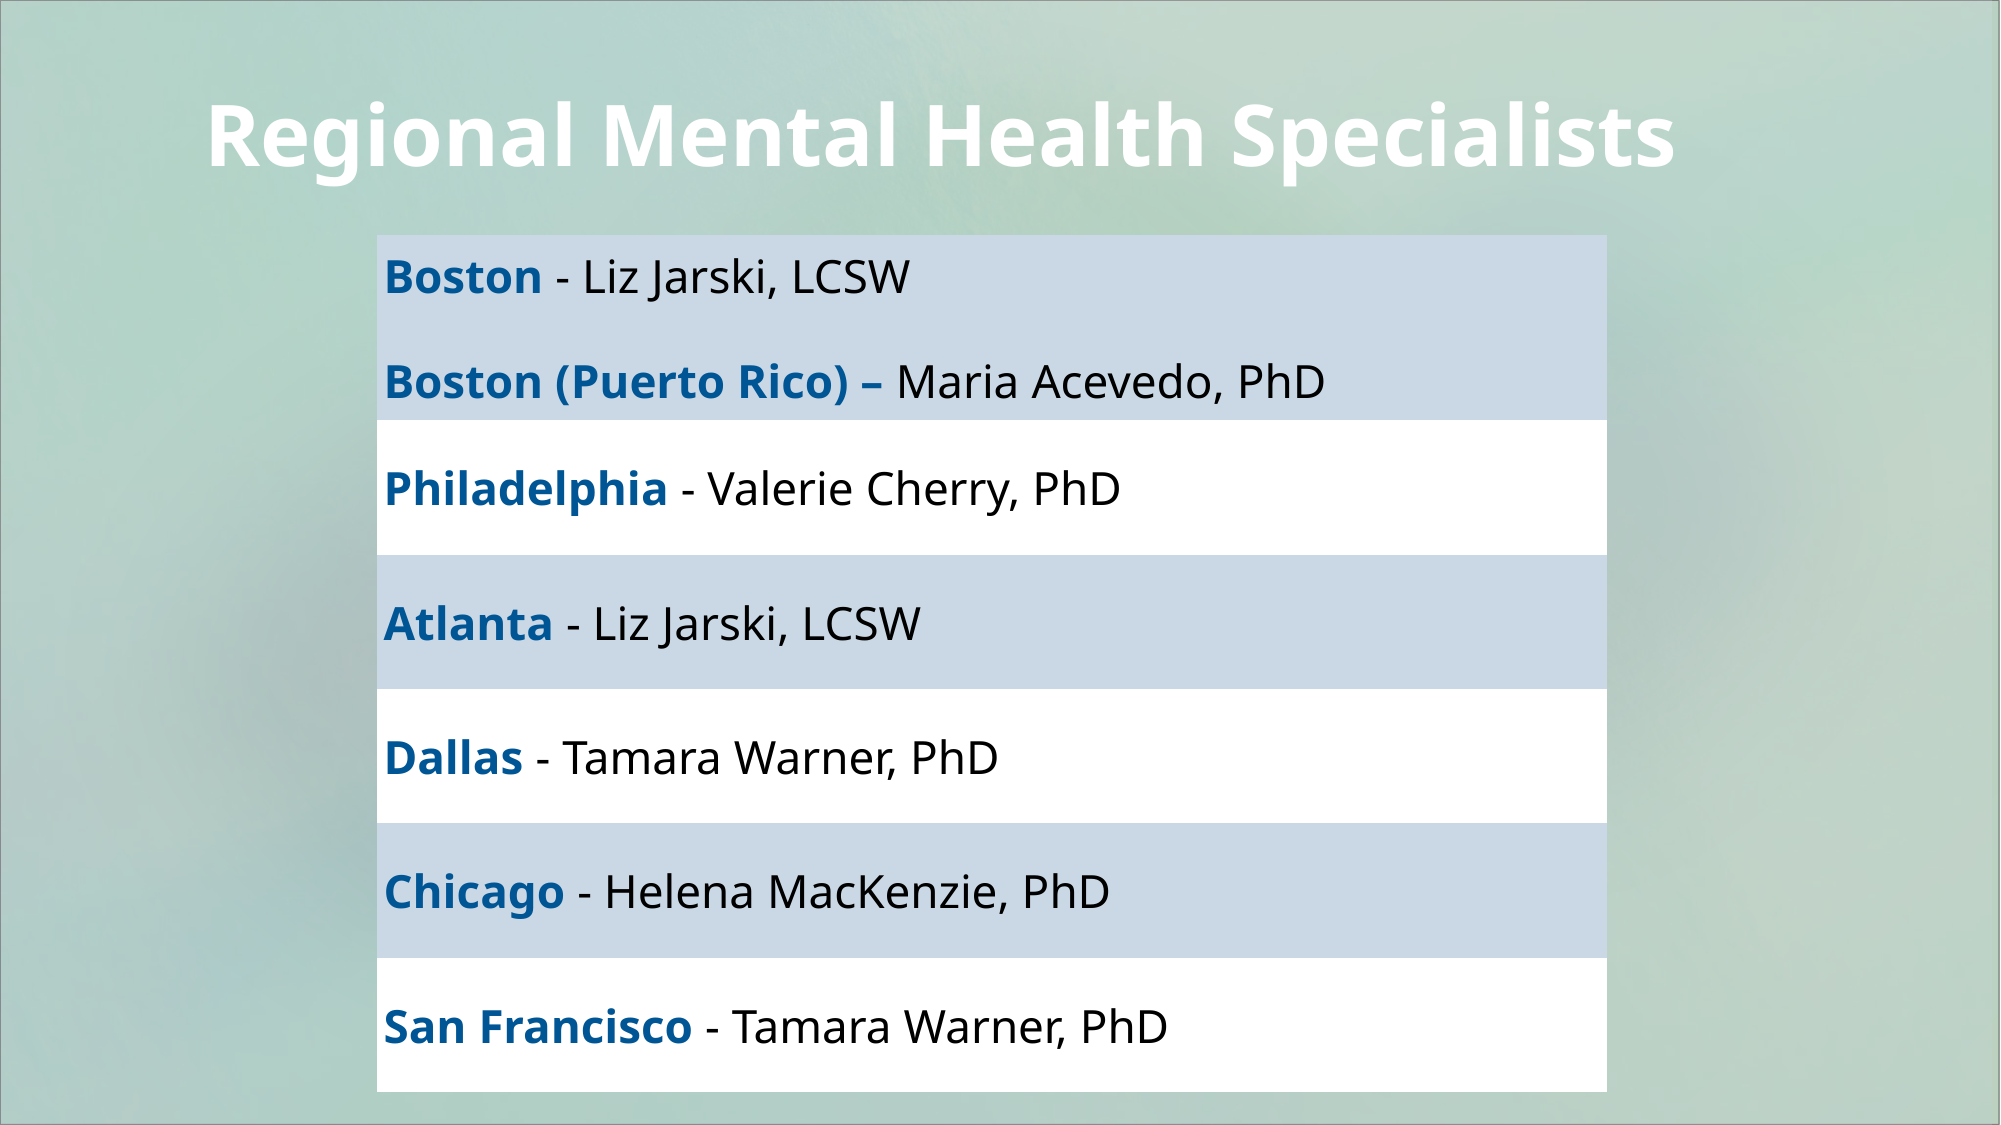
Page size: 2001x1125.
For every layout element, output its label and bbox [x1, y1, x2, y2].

text_box [1992, 0, 2000, 1125]
picture [0, 0, 1992, 1125]
